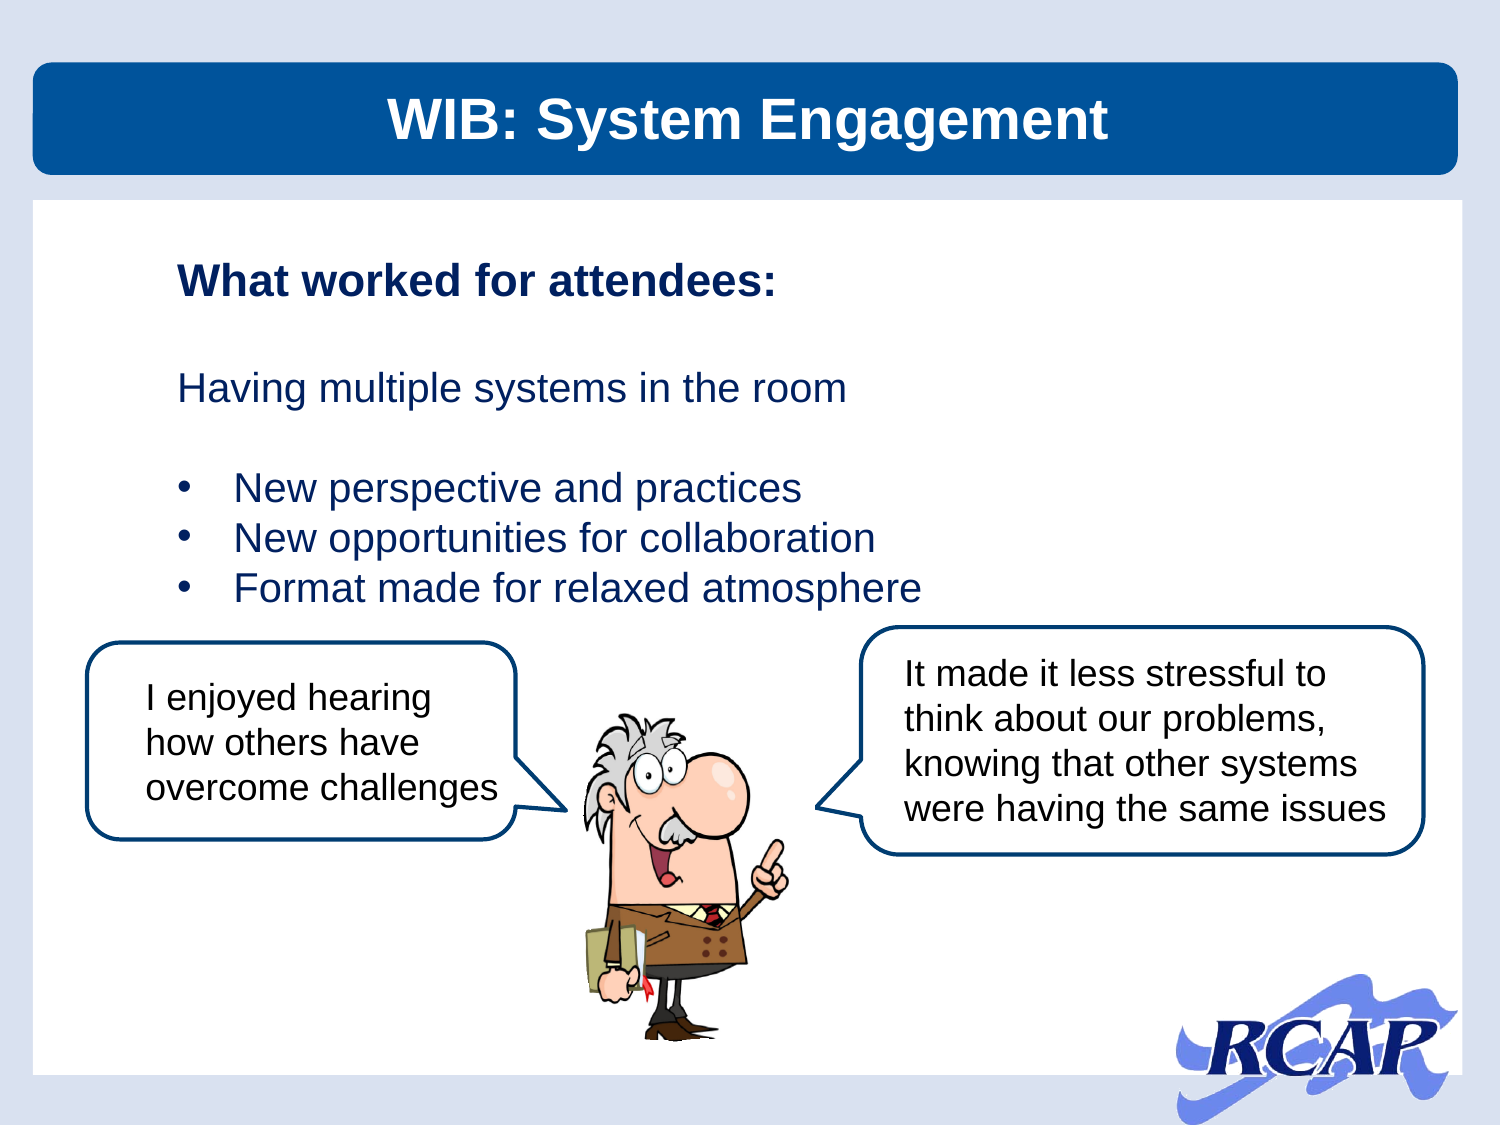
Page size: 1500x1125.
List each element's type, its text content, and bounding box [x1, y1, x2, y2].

text_box It made it less stressful to think about our problems, knowing that other systems were having the same issues [814, 641, 1404, 837]
text_box I enjoyed hearing how others have overcome challenges [55, 665, 516, 816]
picture [583, 697, 815, 1043]
text_box WIB: System Engagement [62, 73, 1419, 187]
text_box [864, 625, 1426, 857]
text_box [86, 640, 568, 842]
picture [1175, 974, 1458, 1125]
text_box What worked for attendees: Having multiple systems in the room New perspective and practices New opportunities for collaboration Format made for relaxed atmosphere [87, 243, 1365, 766]
